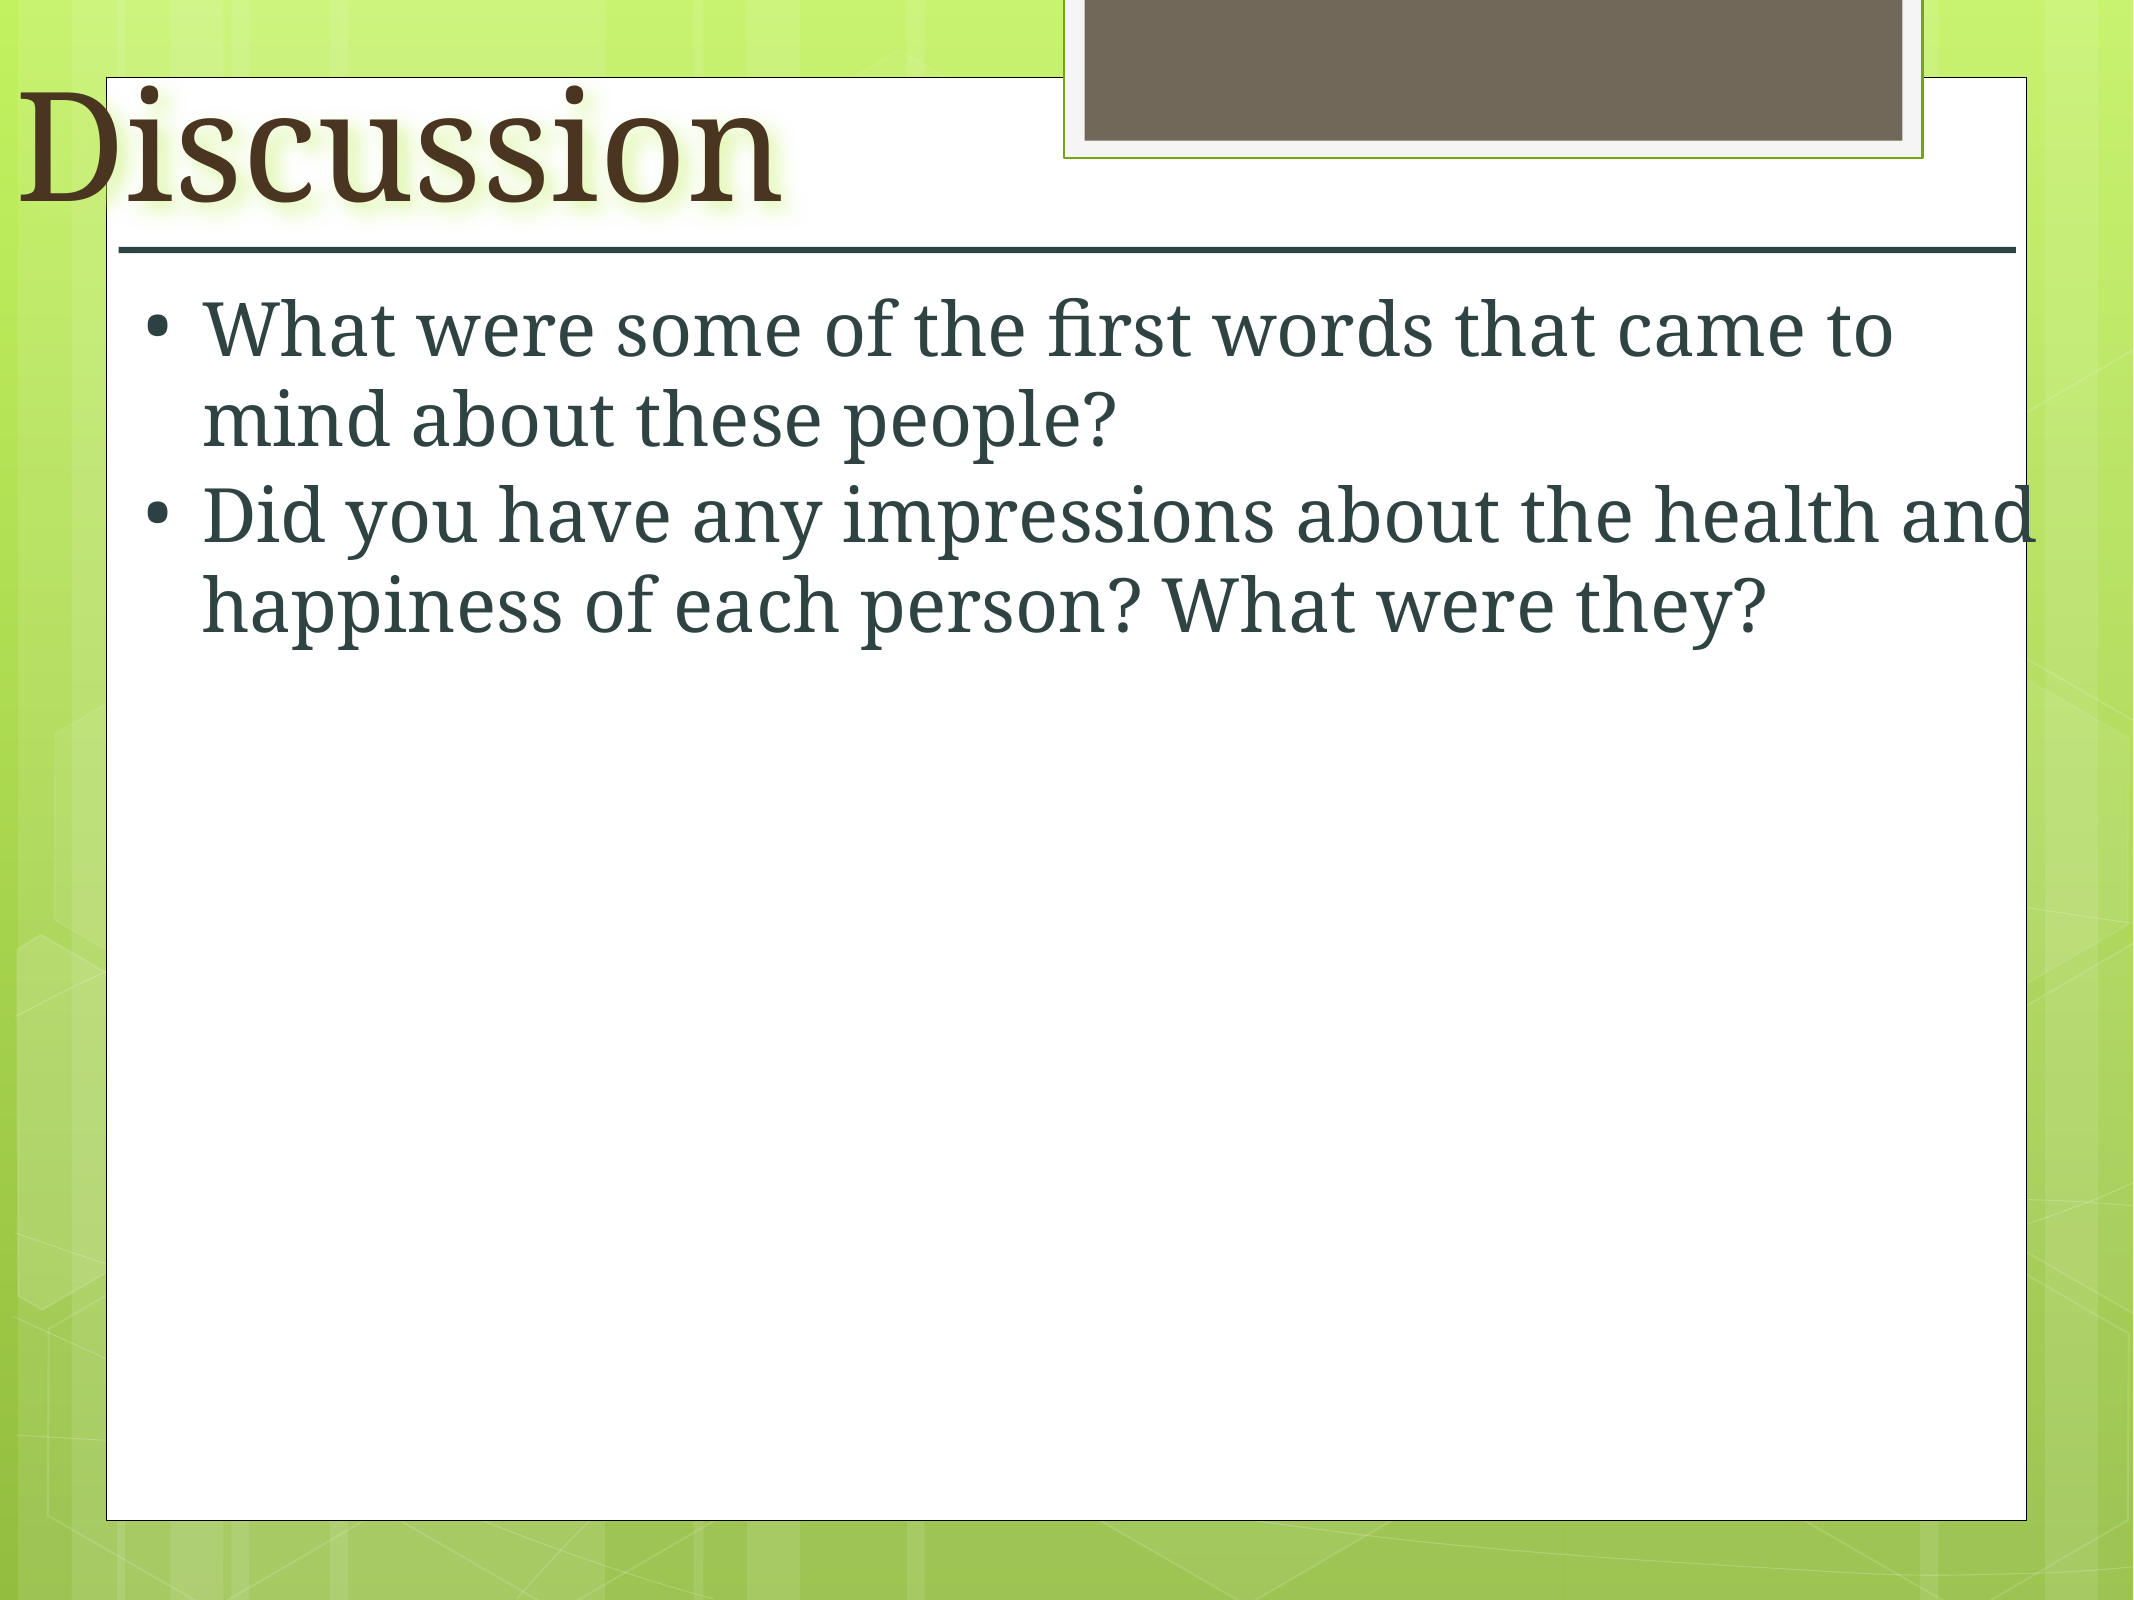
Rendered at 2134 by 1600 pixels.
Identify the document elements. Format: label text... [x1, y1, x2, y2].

text_box What were some of the first words that came to mind about these people? [202, 280, 2063, 464]
title Discussion [0, 41, 2134, 253]
text_box • [144, 277, 173, 464]
text_box Did you have any impressions about the health and happiness of each person? What were they? [202, 465, 2053, 649]
text_box • [144, 464, 173, 663]
